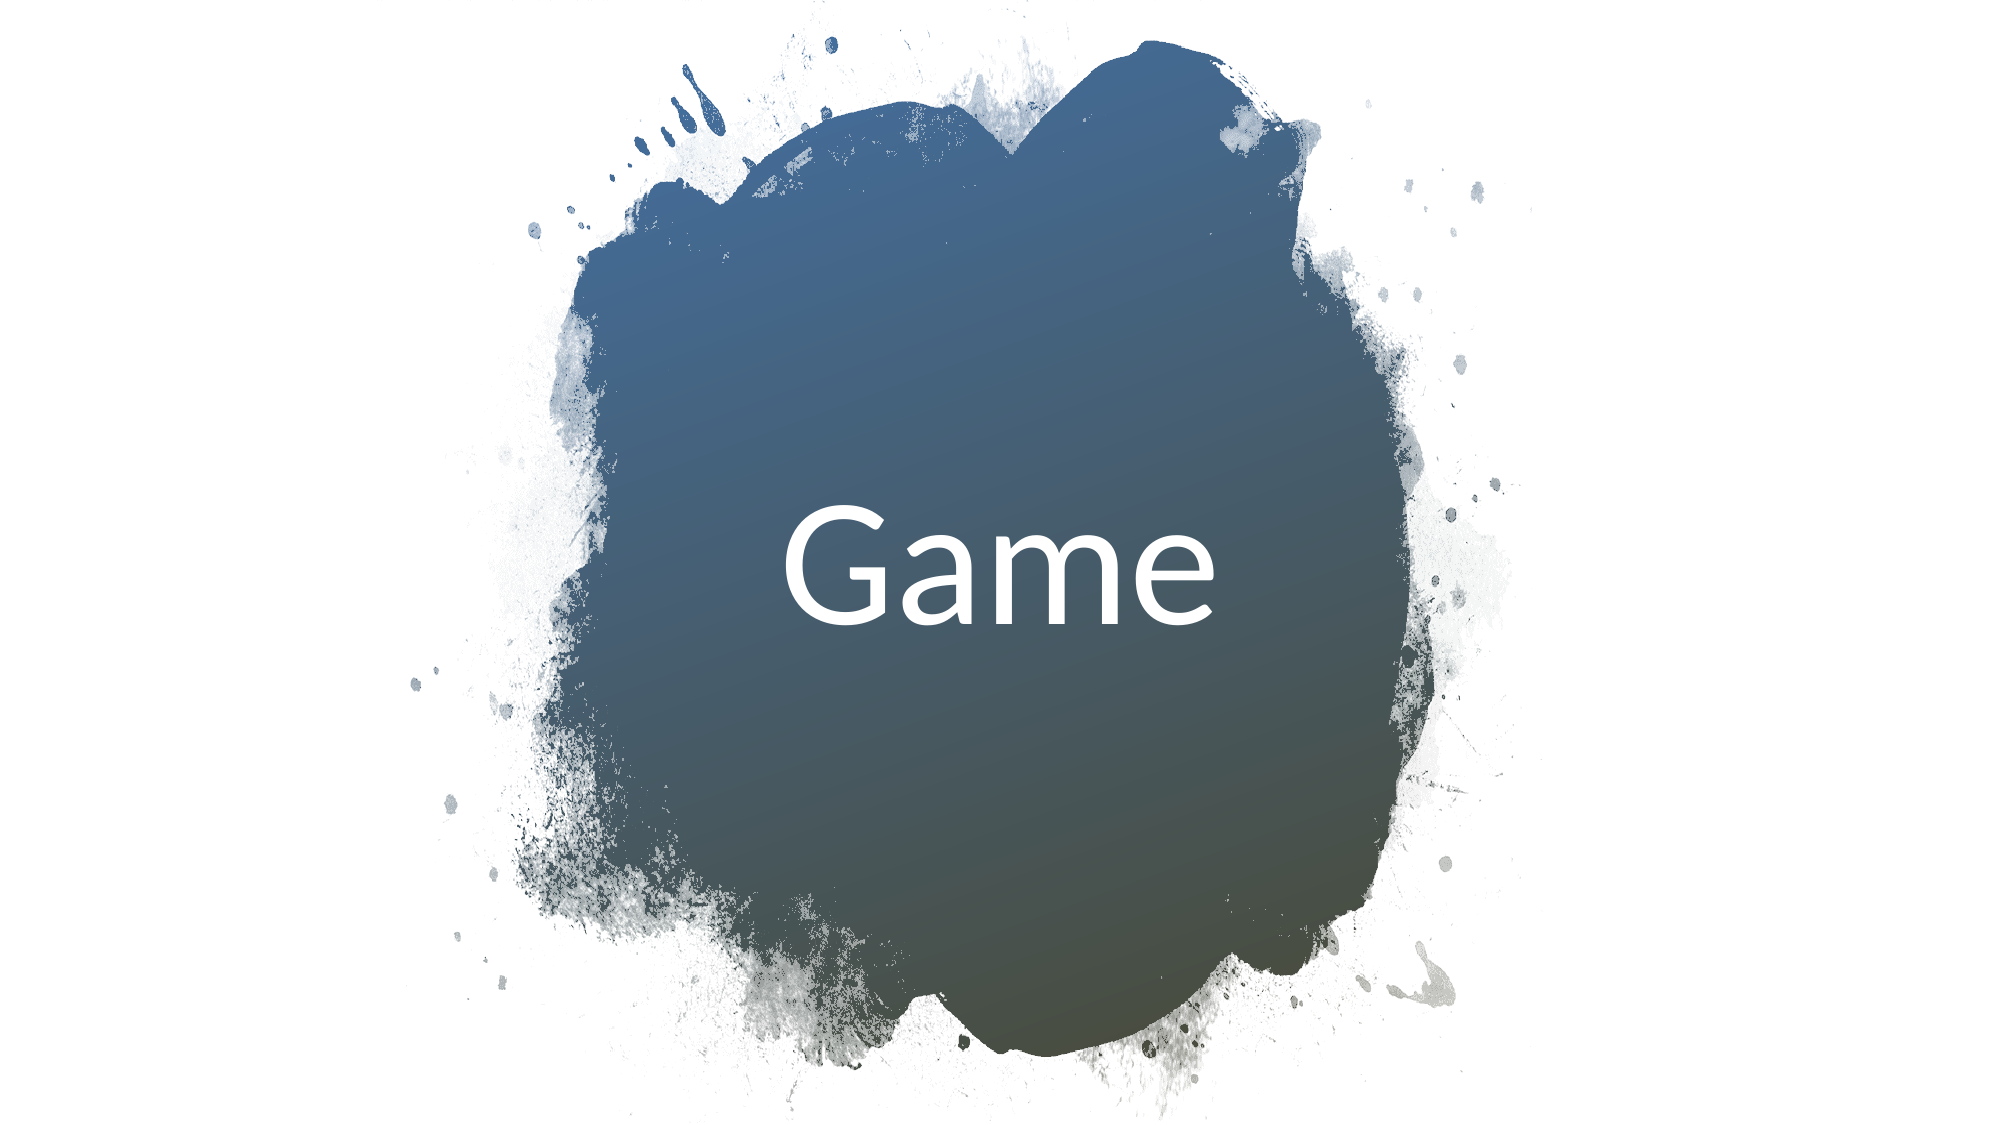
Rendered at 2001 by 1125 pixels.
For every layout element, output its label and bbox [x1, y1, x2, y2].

picture [249, 0, 1751, 1125]
